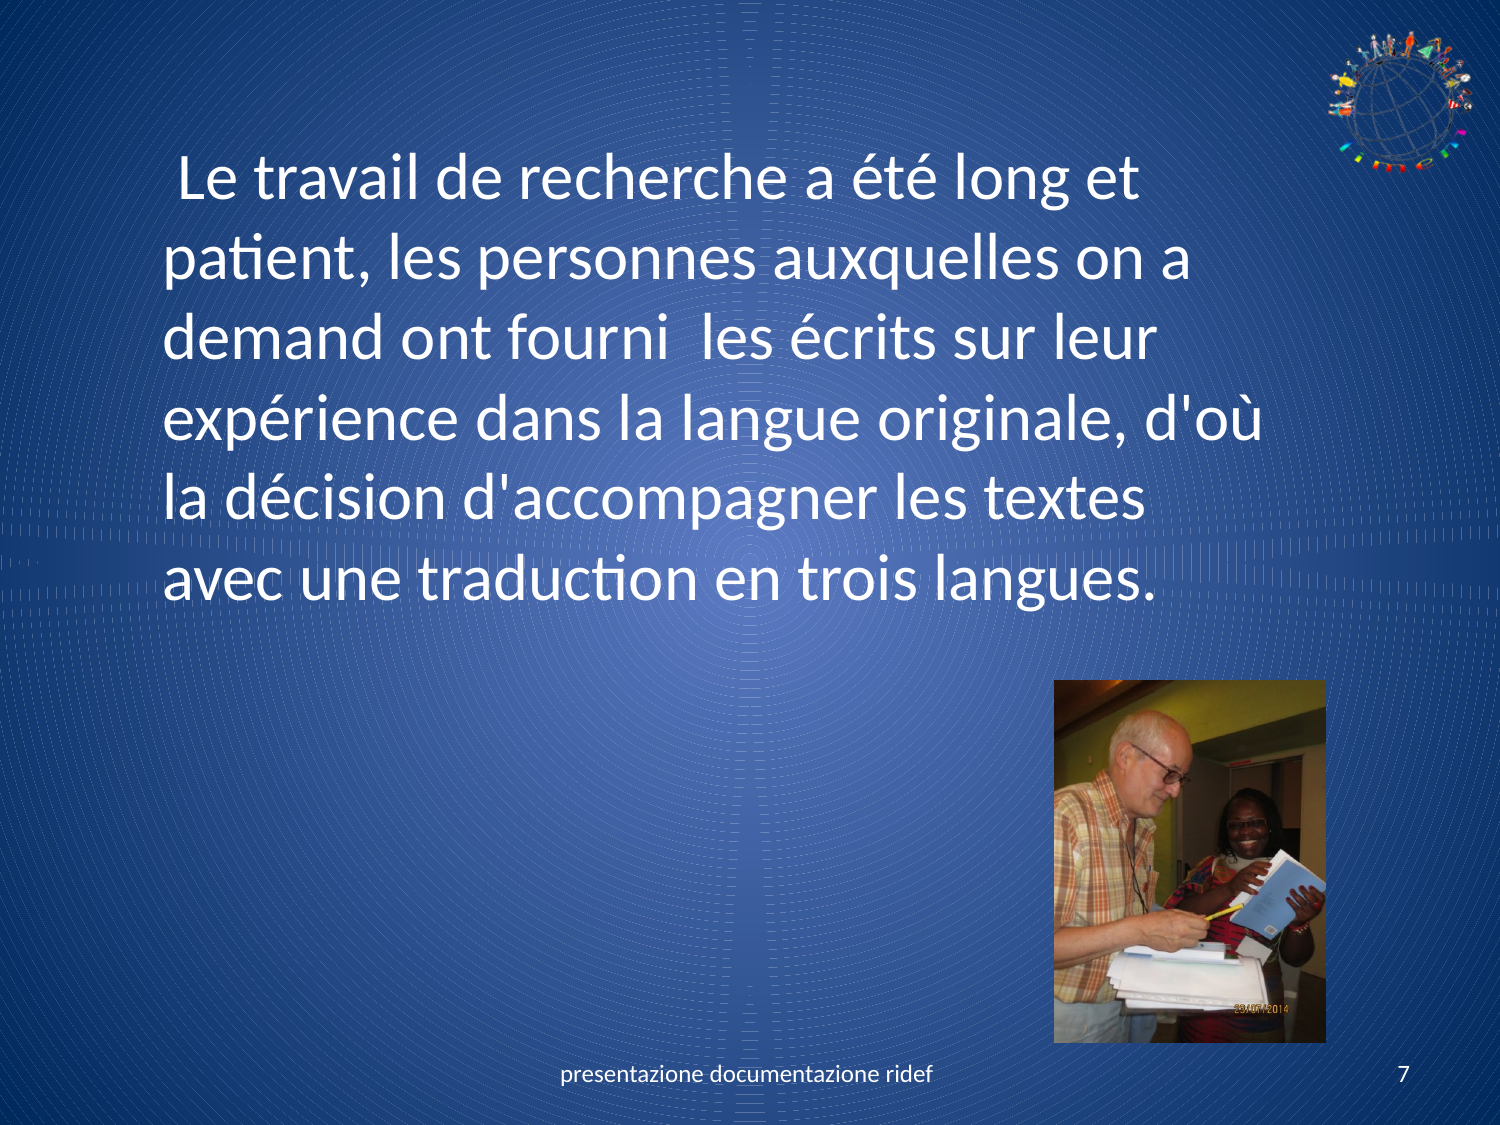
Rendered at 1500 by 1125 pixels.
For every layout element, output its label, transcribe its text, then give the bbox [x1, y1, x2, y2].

subtitle Le travail de recherche a été long et patient, les personnes auxquelles on a demand ont fourni les écrits sur leur expérience dans la langue originale, d'où la décision d'accompagner les textes avec une traduction en trois langues. [147, 125, 1299, 961]
picture [1328, 30, 1473, 173]
picture [1053, 680, 1327, 1044]
slide_number 7 [1074, 1042, 1425, 1103]
footer presentazione documentazione ridef [512, 1042, 988, 1103]
